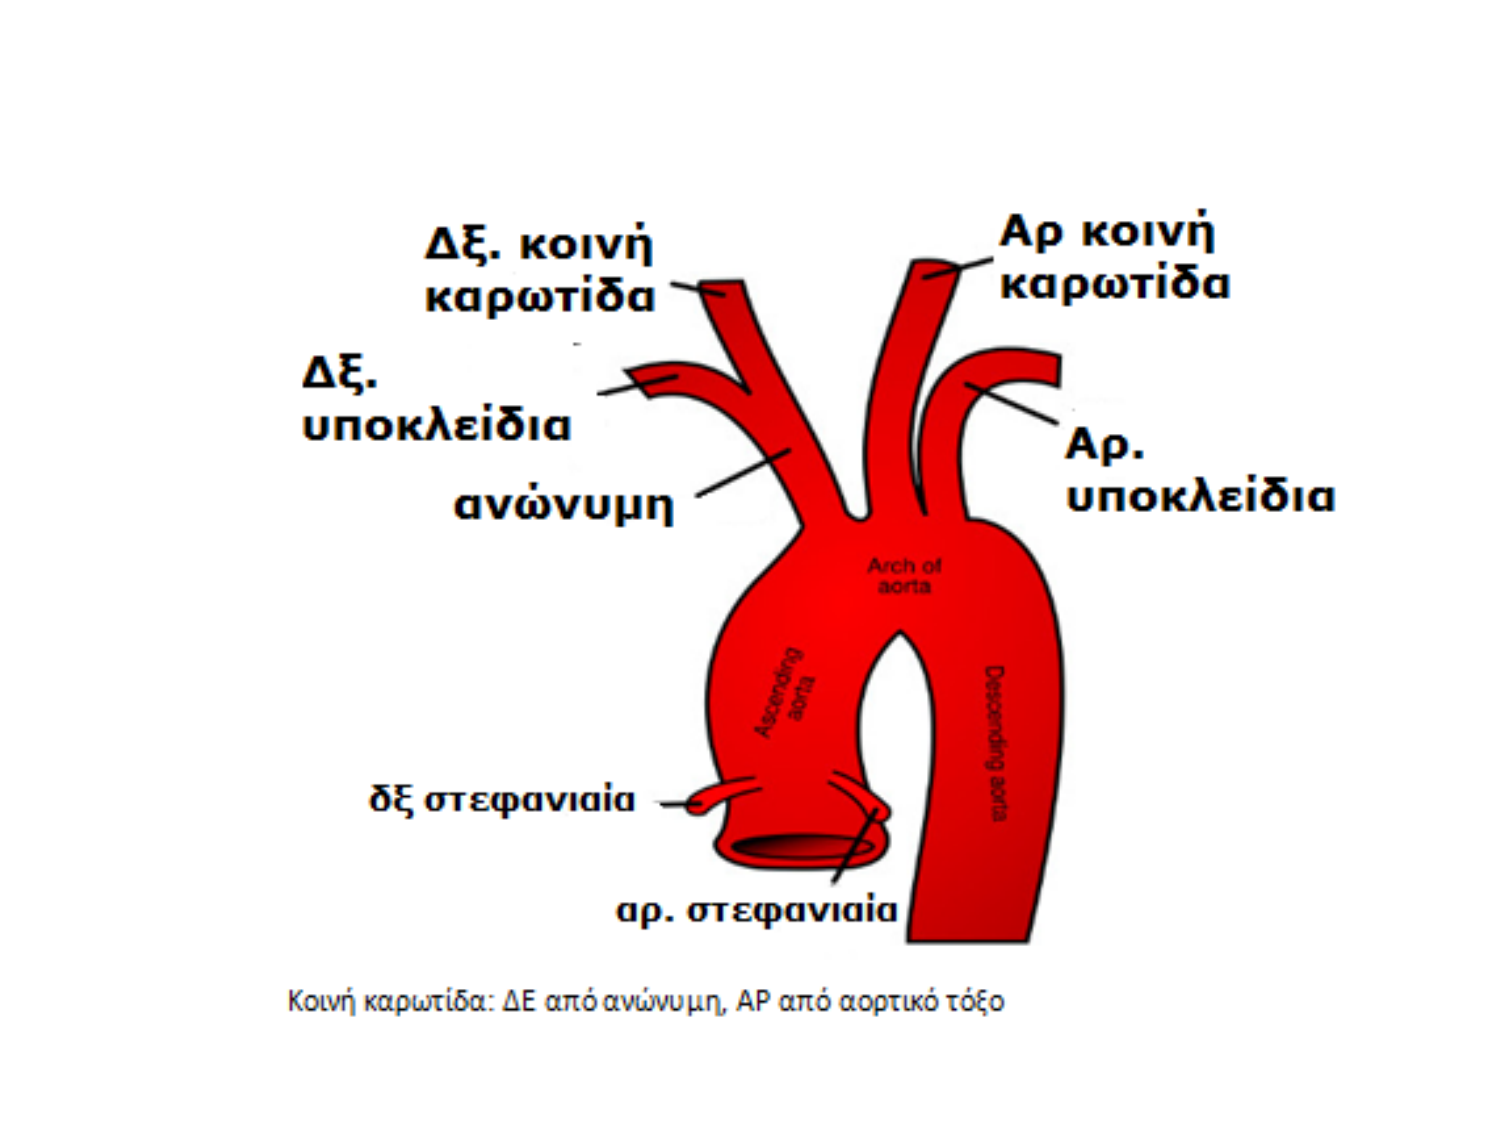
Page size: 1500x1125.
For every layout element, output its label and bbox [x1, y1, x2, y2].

picture [196, 128, 1384, 1059]
